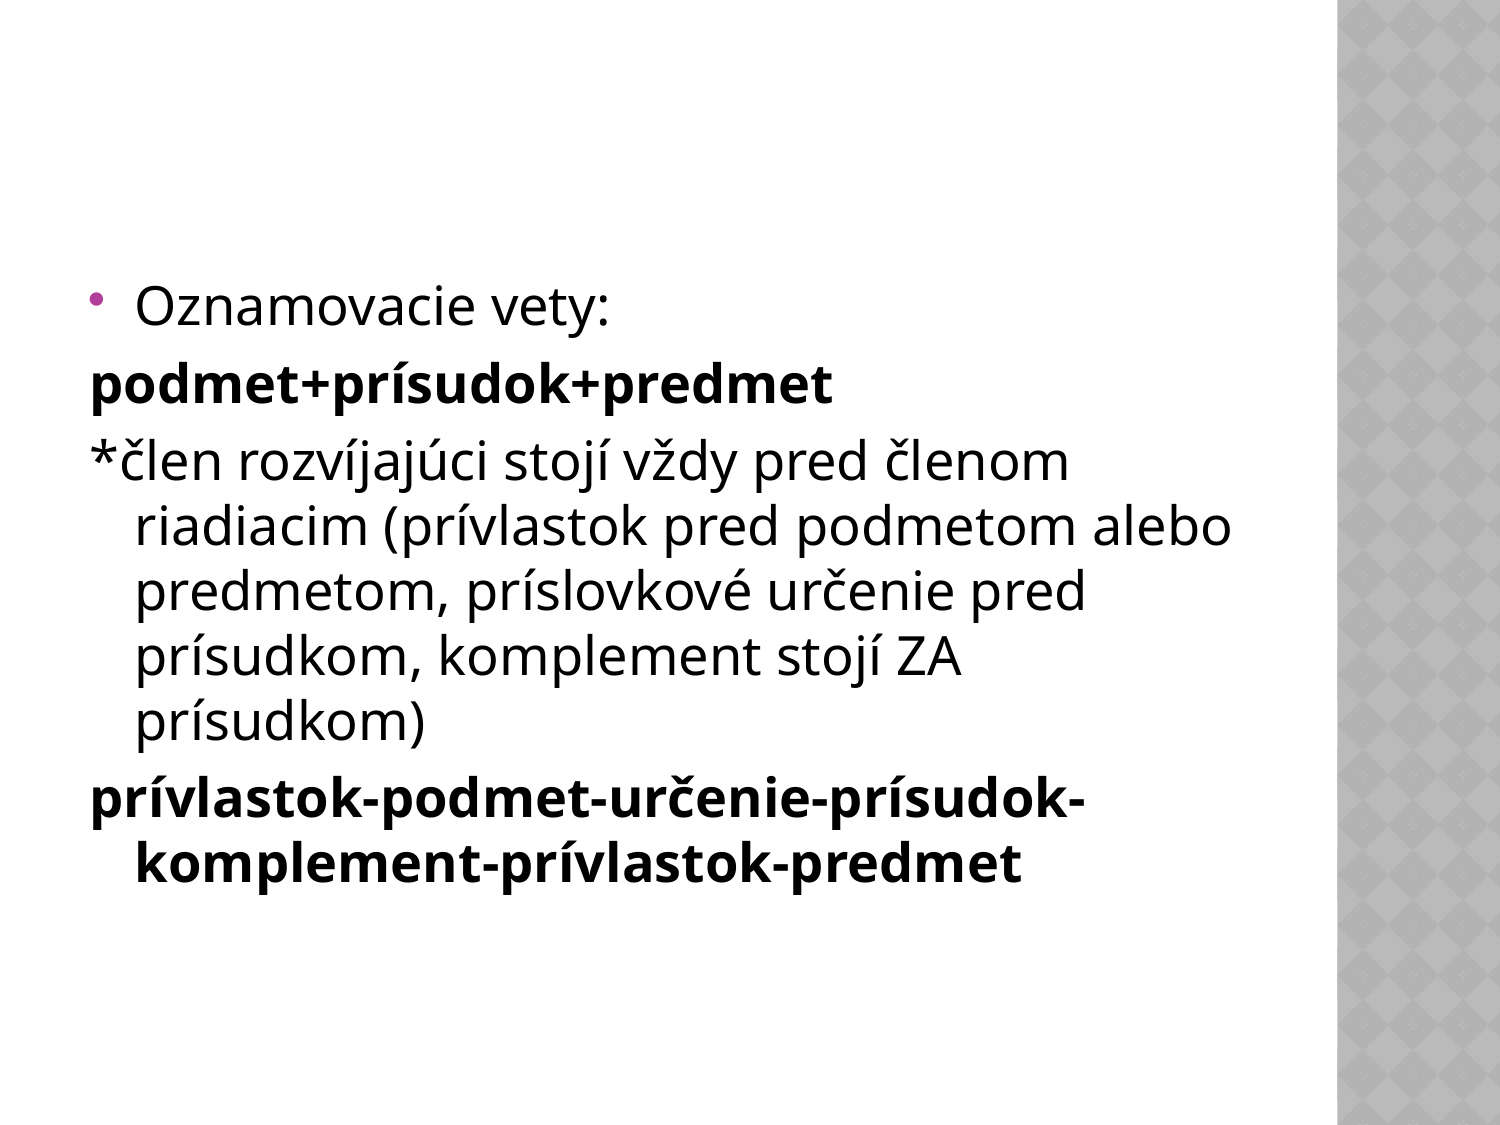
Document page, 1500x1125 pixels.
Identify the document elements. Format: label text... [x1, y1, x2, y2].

list Oznamovacie vety: podmet+prísudok+predmet *člen rozvíjajúci stojí vždy pred členom riadiacim (prívlastok pred podmetom alebo predmetom, príslovkové určenie pred prísudkom, komplement stojí ZA prísudkom) prívlastok-podmet-určenie-prísudok-komplement-prívlastok-predmet [75, 264, 1263, 1059]
